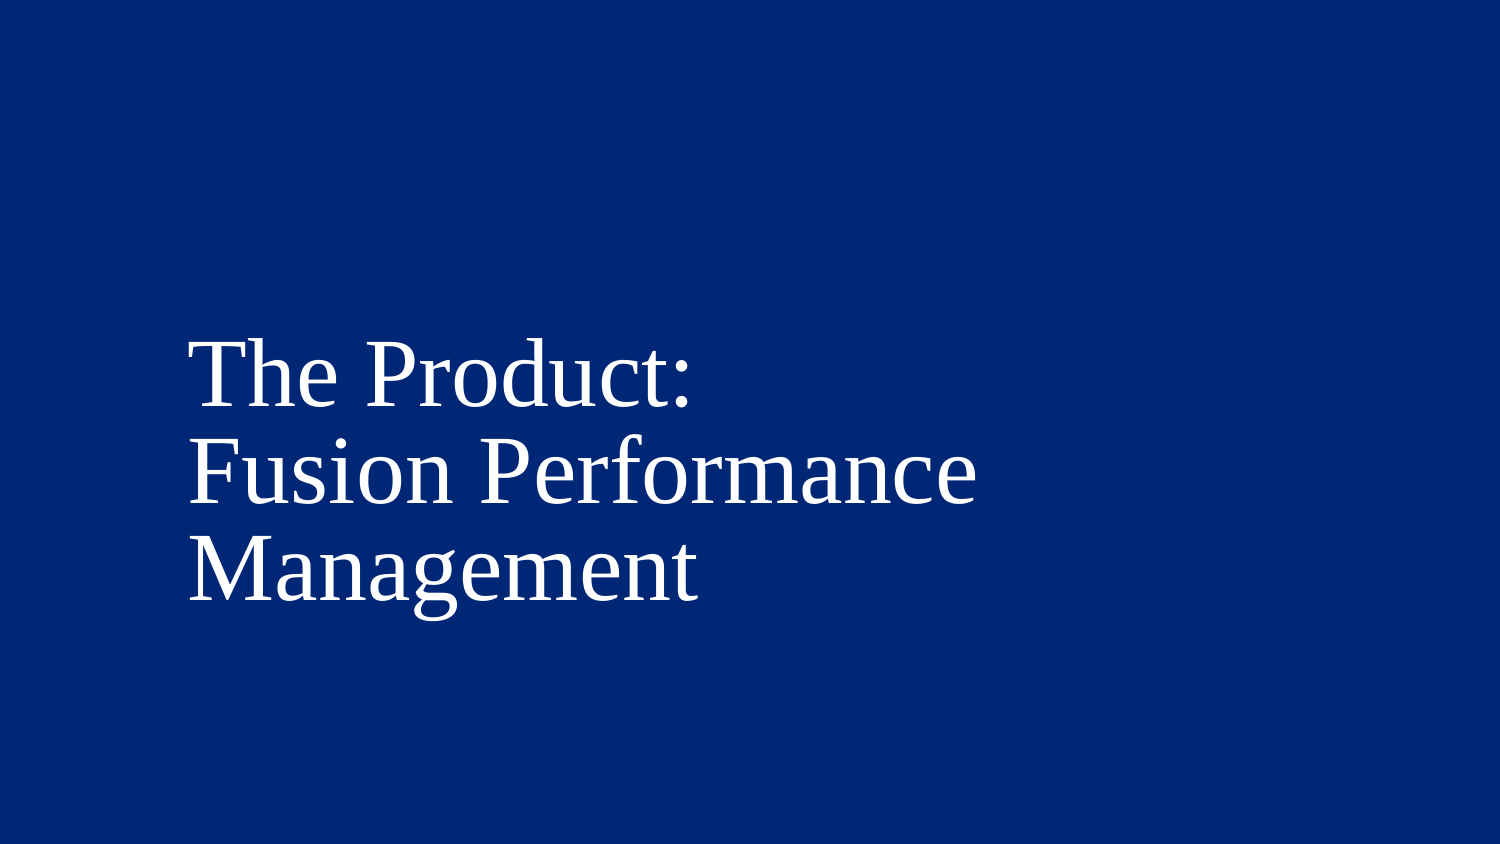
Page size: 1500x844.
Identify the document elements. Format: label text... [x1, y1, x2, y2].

title The Product: Fusion Performance Management [187, 328, 1191, 468]
